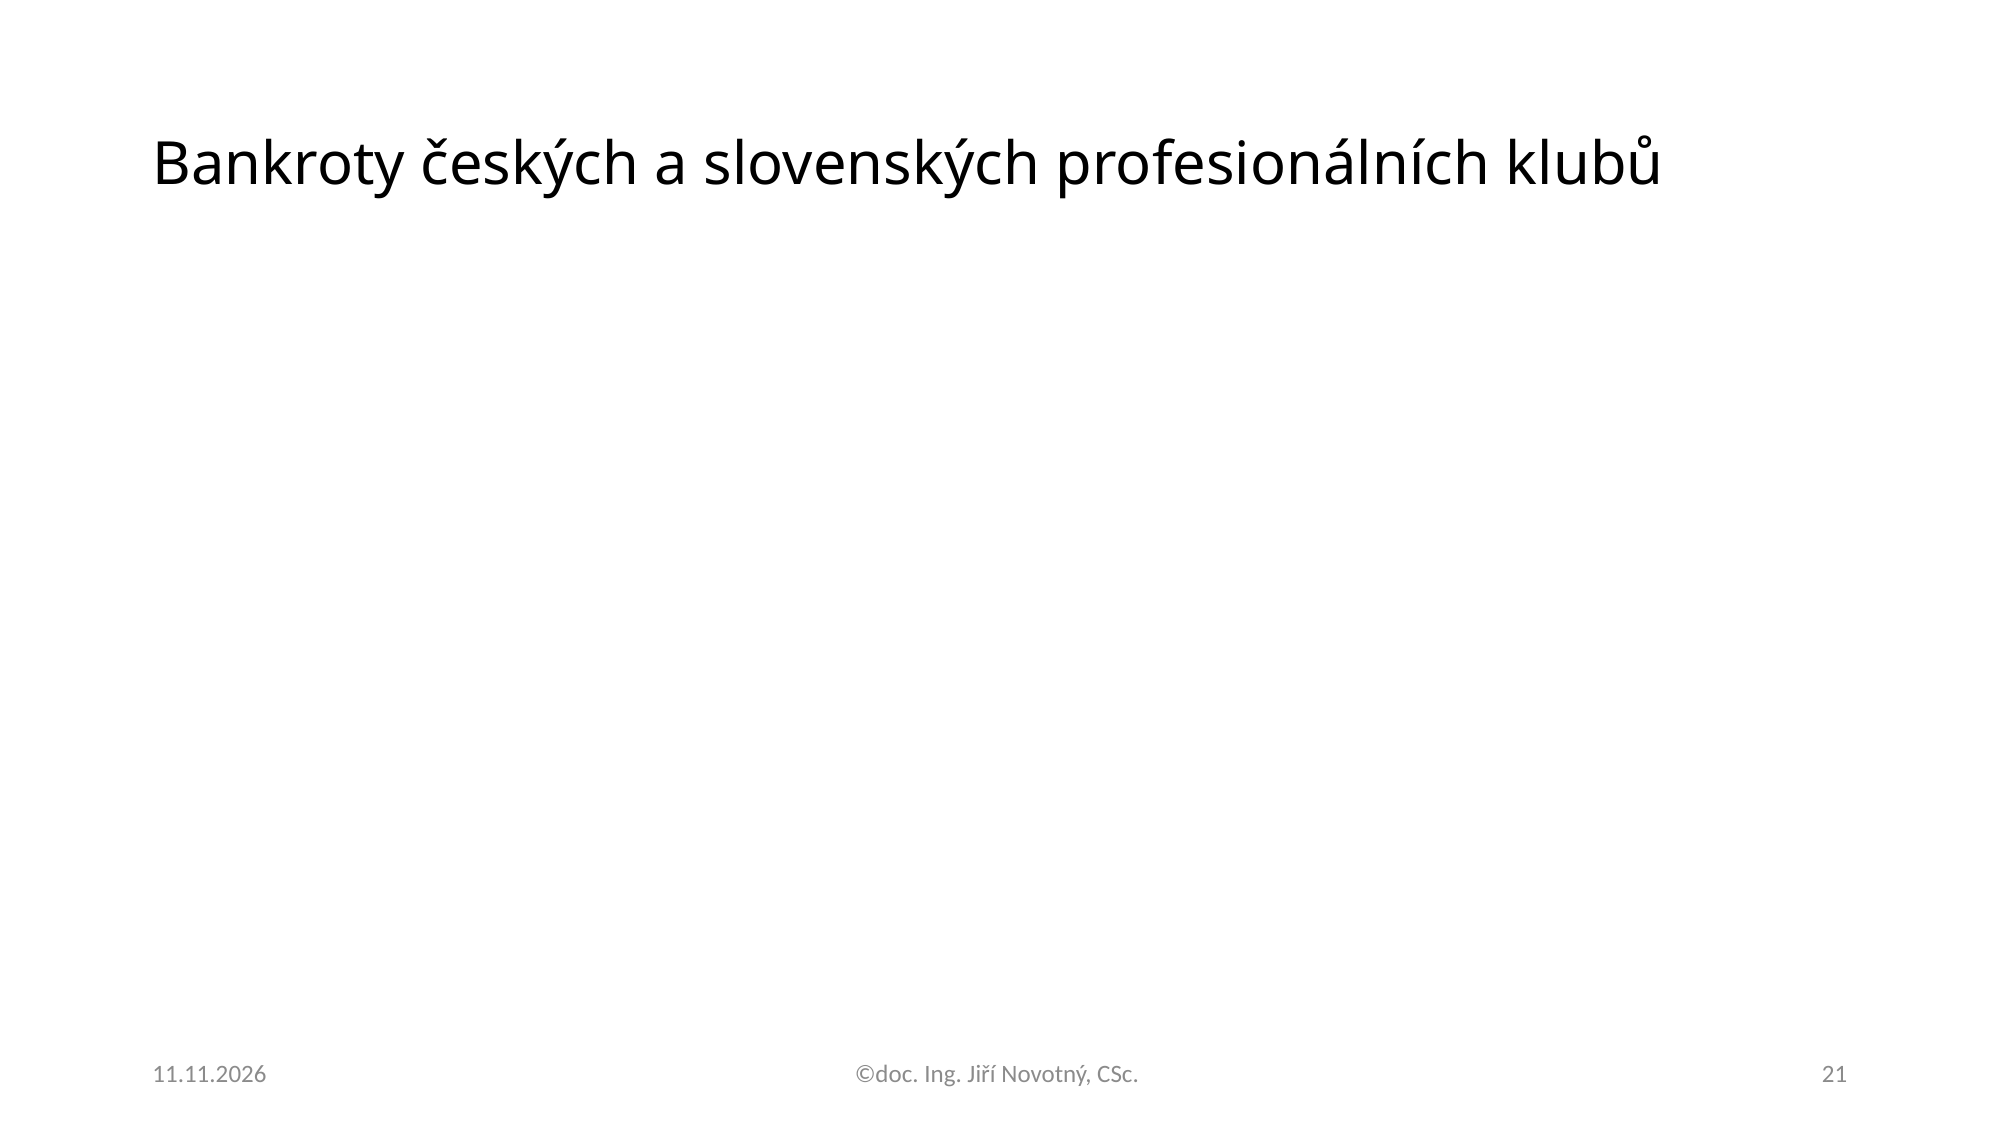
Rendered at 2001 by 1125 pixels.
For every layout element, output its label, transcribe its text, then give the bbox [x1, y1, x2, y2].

slide_number 21 [1412, 1042, 1863, 1103]
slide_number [137, 1042, 588, 1103]
title Bankroty českých a slovenských profesionálních klubů [137, 59, 1863, 278]
footer ©doc. Ing. Jiří Novotný, CSc. [662, 1042, 1338, 1103]
